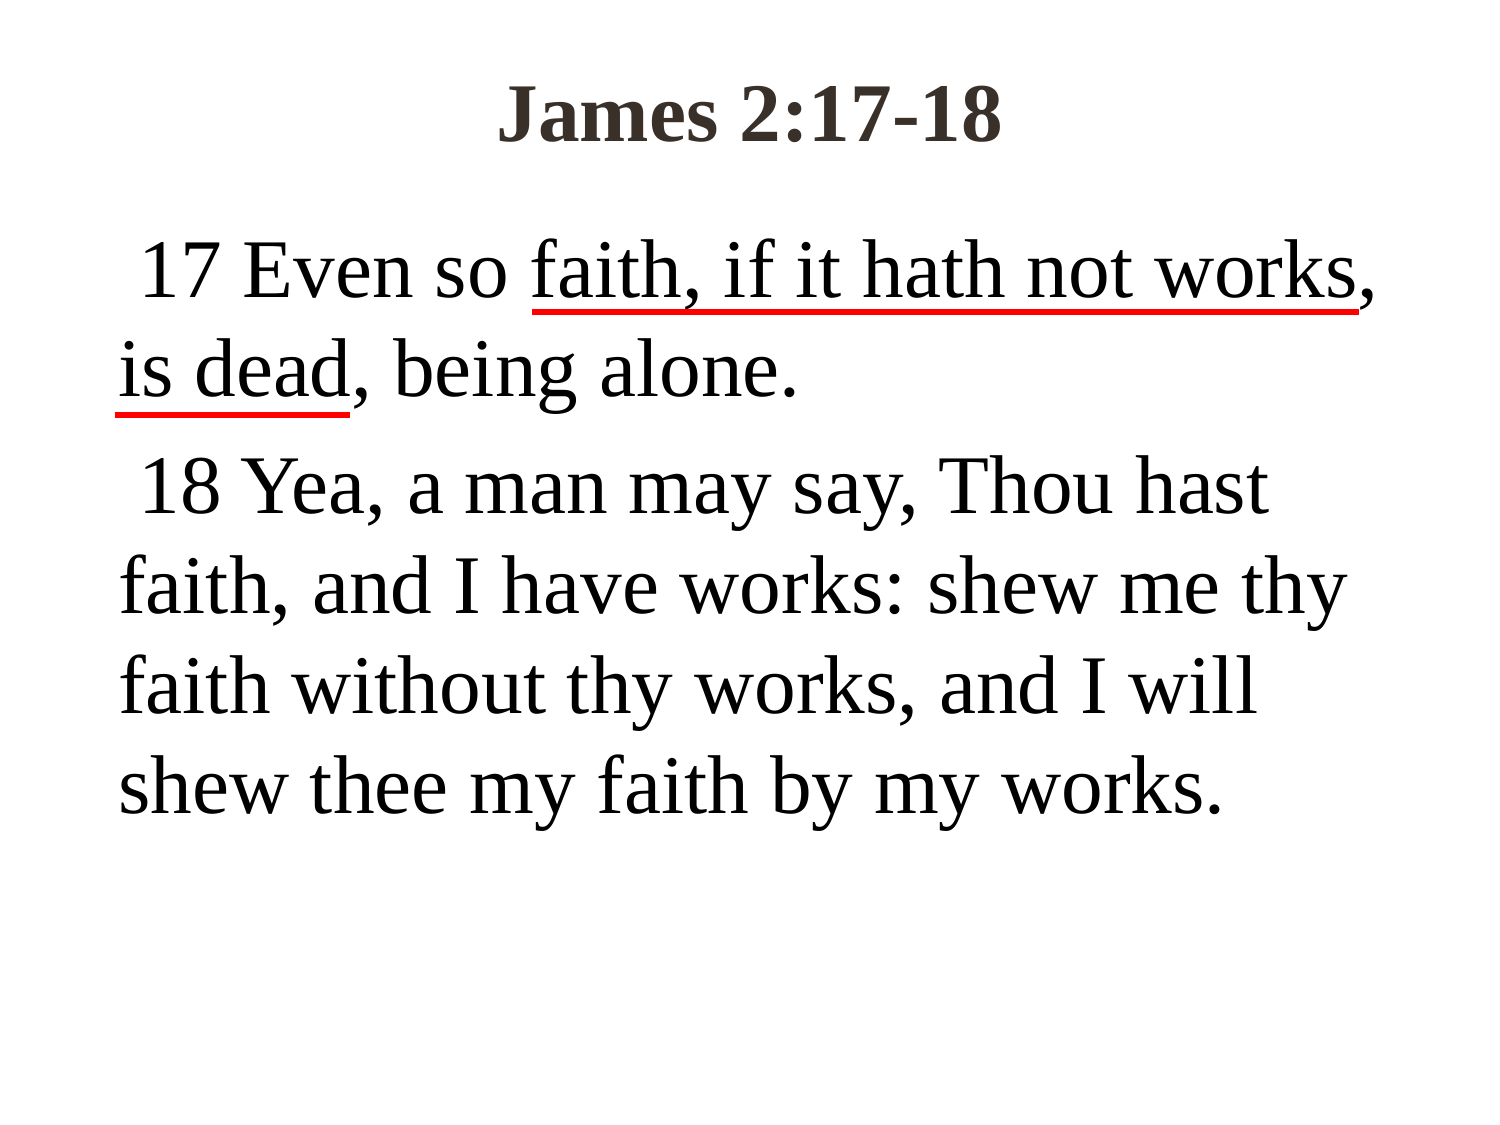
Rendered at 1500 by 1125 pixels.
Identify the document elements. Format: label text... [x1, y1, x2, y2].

list 17 Even so faith, if it hath not works, is dead, being alone. 18 Yea, a man may say, Thou hast faith, and I have works: shew me thy faith without thy works, and I will shew thee my faith by my works. [102, 205, 1398, 1082]
title James 2:17-18 [0, 59, 1500, 158]
